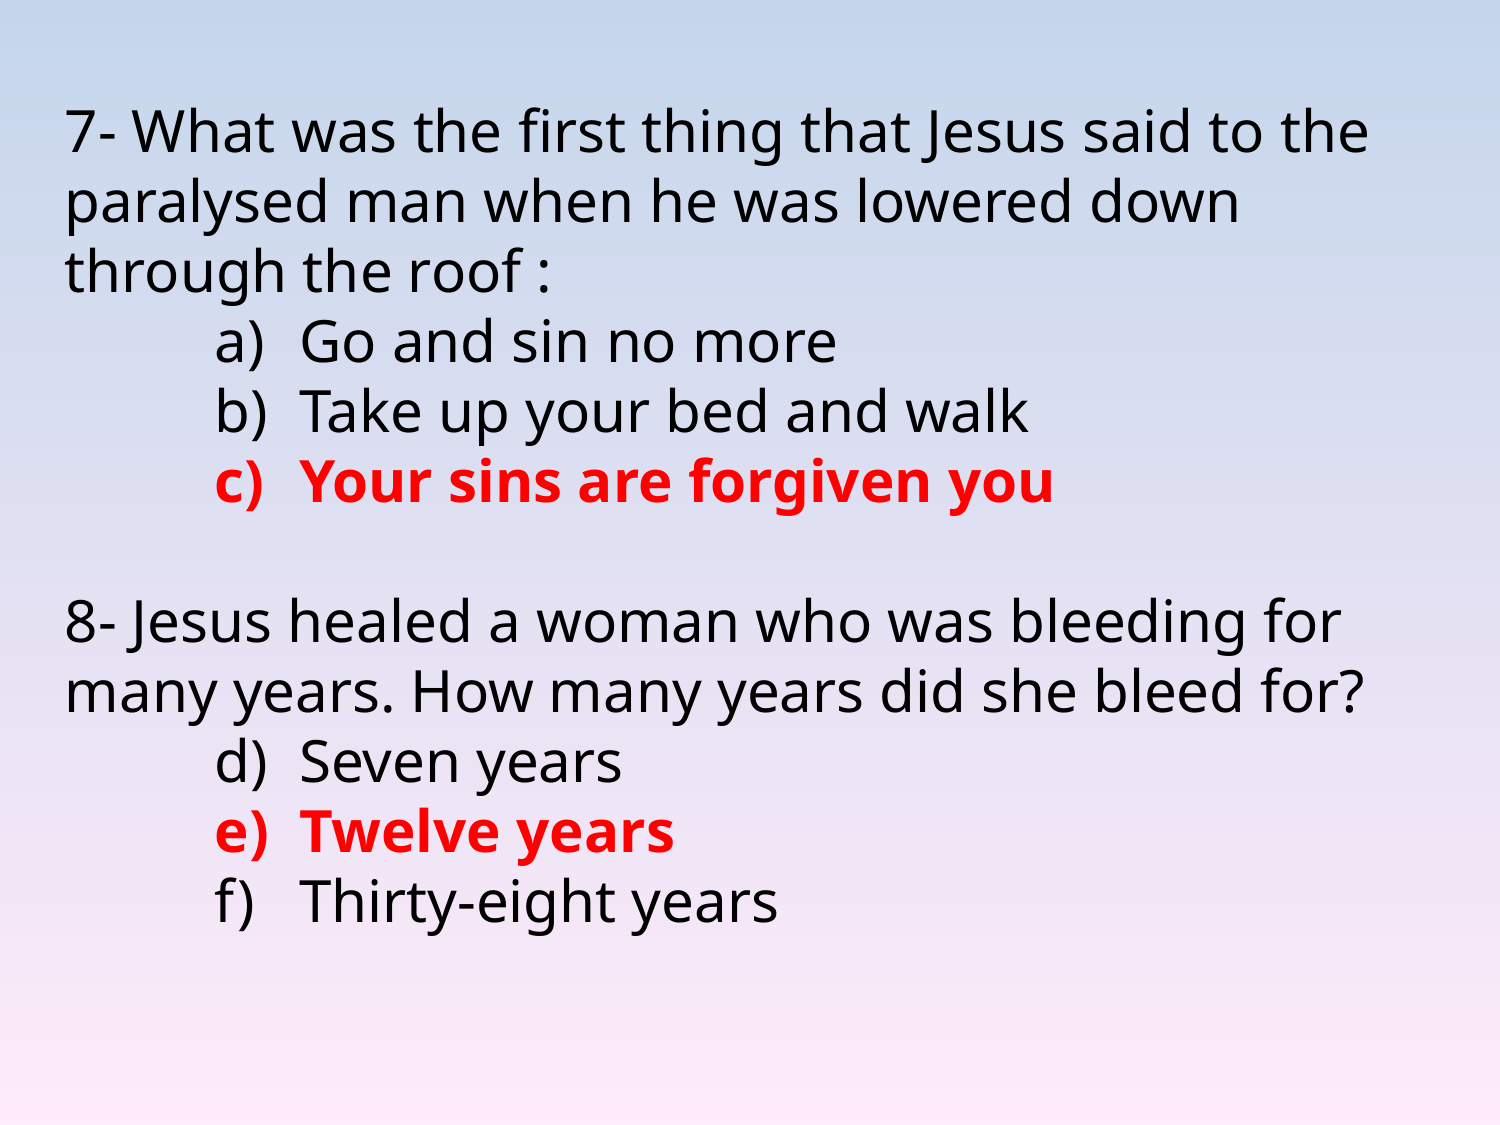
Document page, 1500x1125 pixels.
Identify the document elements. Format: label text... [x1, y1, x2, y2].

text_box 7- What was the first thing that Jesus said to the paralysed man when he was lowered down through the roof : Go and sin no more Take up your bed and walk Your sins are forgiven you 8- Jesus healed a woman who was bleeding for many years. How many years did she bleed for? Seven years Twelve years Thirty-eight years [49, 86, 1463, 942]
